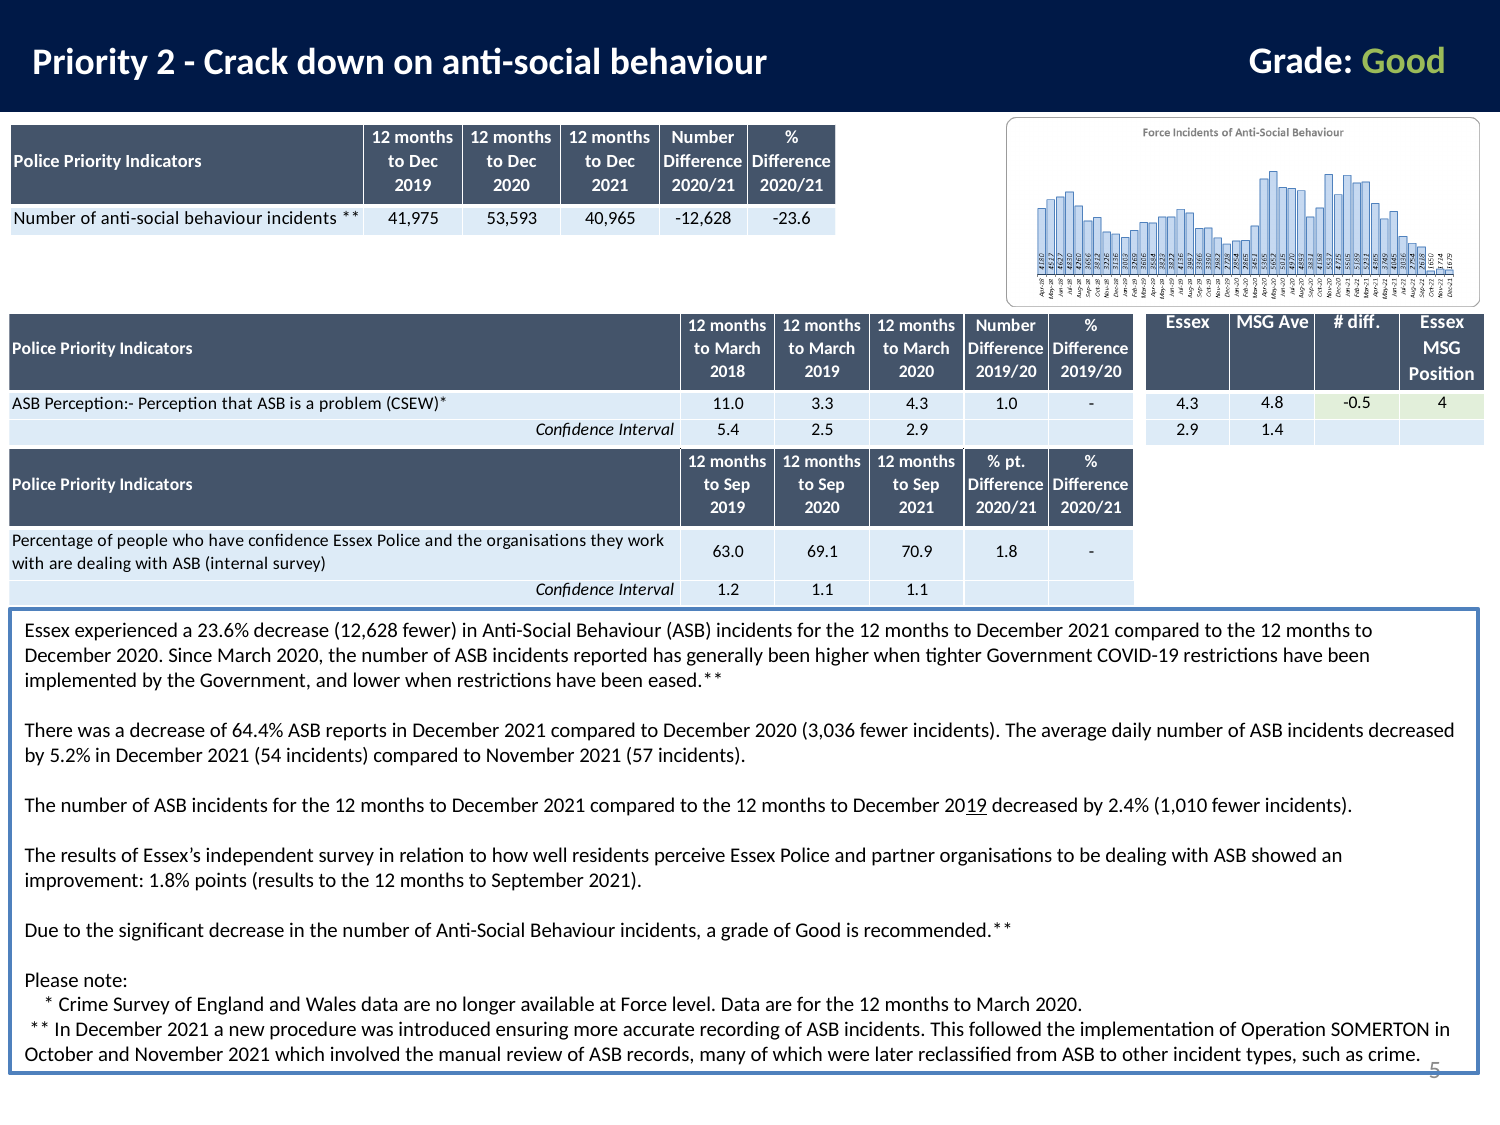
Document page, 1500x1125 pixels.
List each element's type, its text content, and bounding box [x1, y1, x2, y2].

text_box Essex experienced a 23.6% decrease (12,628 fewer) in Anti-Social Behaviour (ASB) incidents for the 12 months to December 2021 compared to the 12 months to December 2020. Since March 2020, the number of ASB incidents reported has generally been higher when tighter Government COVID-19 restrictions have been implemented by the Government, and lower when restrictions have been eased.** There was a decrease of 64.4% ASB reports in December 2021 compared to December 2020 (3,036 fewer incidents). The average daily number of ASB incidents decreased by 5.2% in December 2021 (54 incidents) compared to November 2021 (57 incidents). The number of ASB incidents for the 12 months to December 2021 compared to the 12 months to December 2019 decreased by 2.4% (1,010 fewer incidents). The results of Essex’s independent survey in relation to how well residents perceive Essex Police and partner organisations to be dealing with ASB showed an improvement: 1.8% points (results to the 12 months to September 2021). Due to the significant decrease in the number of Anti-Social Behaviour incidents, a grade of Good is recommended.** Please note: * Crime Survey of England and Wales data are no longer available at Force level. Data are for the 12 months to March 2020. ** In December 2021 a new procedure was introduced ensuring more accurate recording of ASB incidents. This followed the implementation of Operation SOMERTON in October and November 2021 which involved the manual review of ASB records, many of which were later reclassified from ASB to other incident types, such as crime. [8, 615, 1480, 1075]
text_box Grade: Good [1234, 28, 1476, 89]
text_box Priority 2 - Crack down on anti-social behaviour [17, 29, 869, 90]
picture [8, 312, 1485, 447]
text_box [0, 0, 1500, 114]
slide_number 5 [1106, 1075, 1457, 1099]
picture [9, 123, 837, 237]
picture [8, 448, 1485, 607]
picture [1006, 117, 1480, 307]
